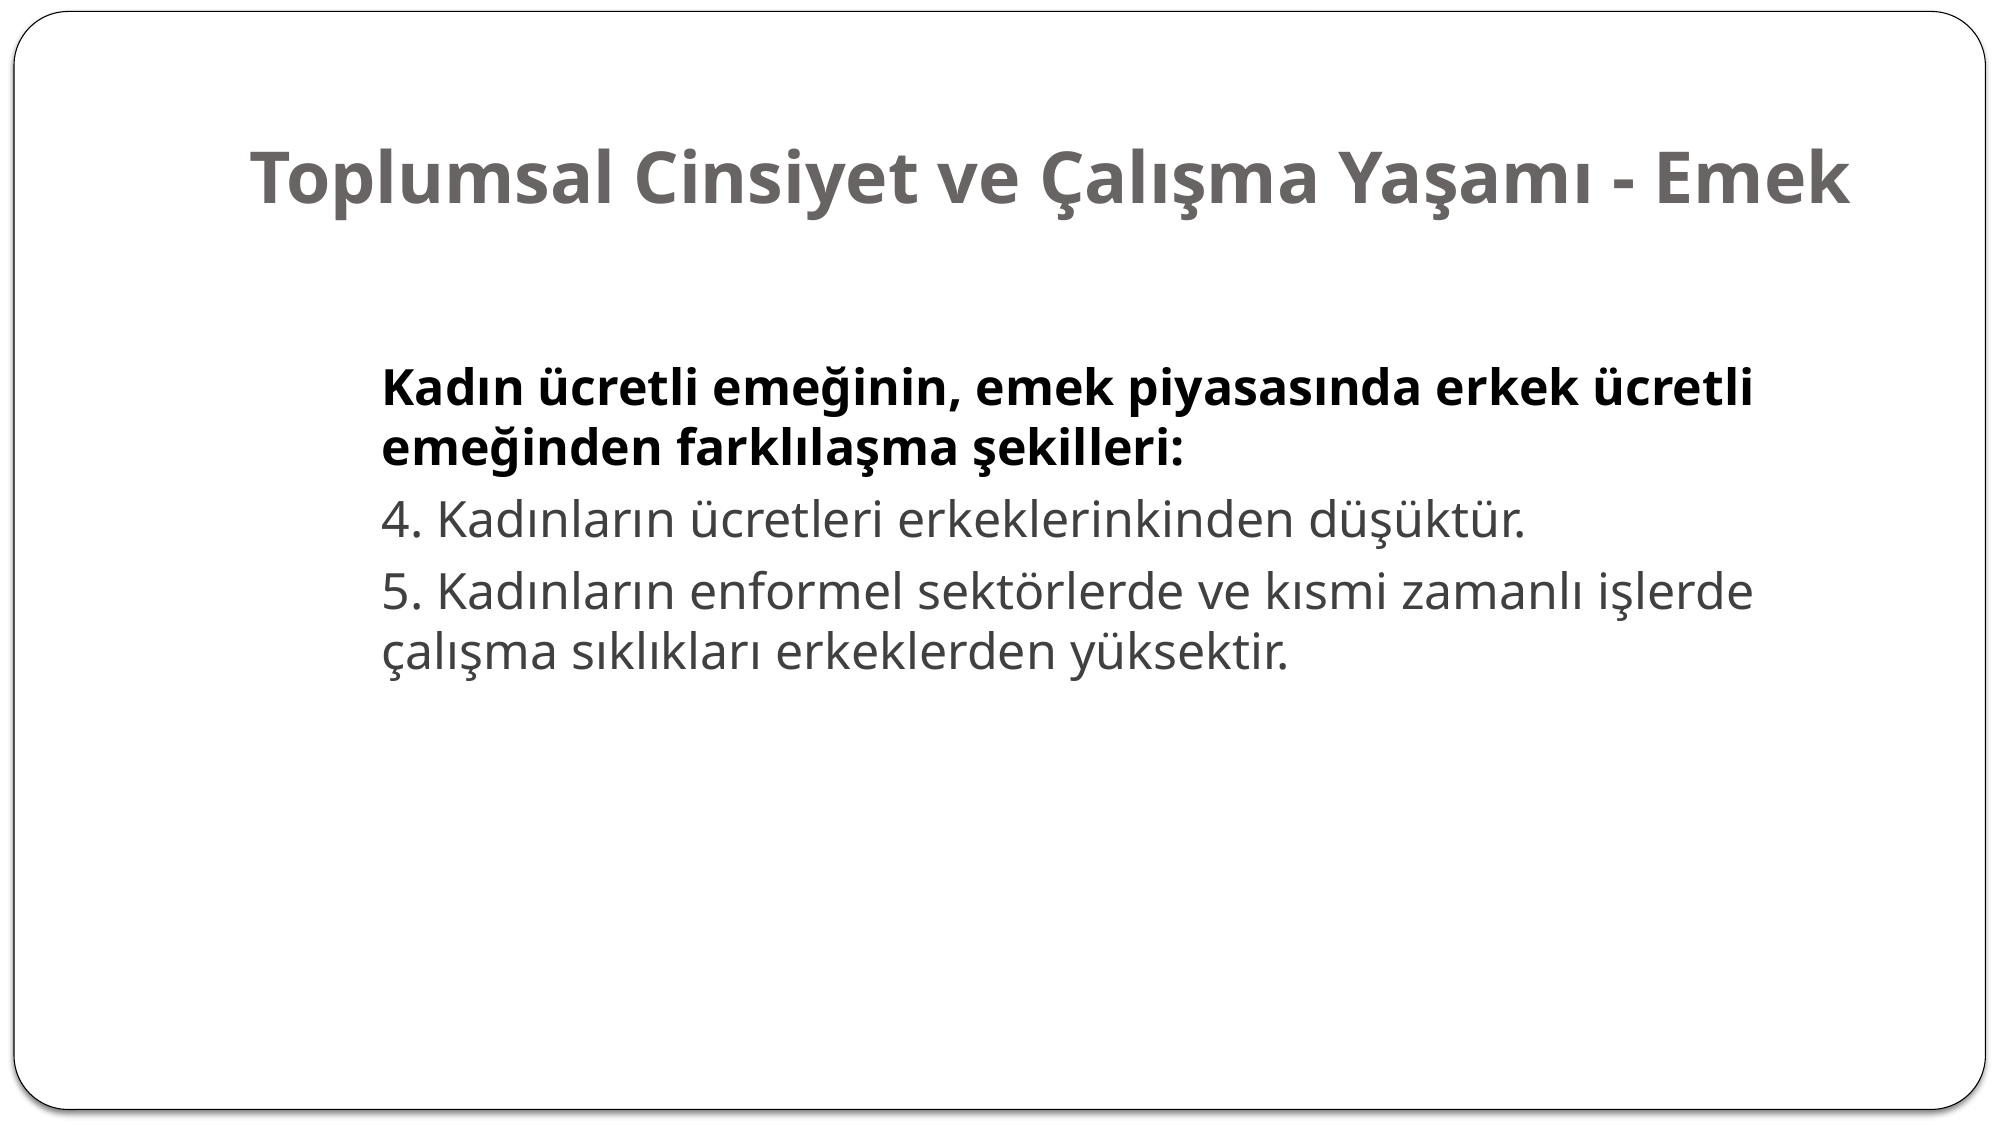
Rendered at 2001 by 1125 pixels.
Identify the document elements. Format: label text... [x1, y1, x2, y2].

title Toplumsal Cinsiyet ve Çalışma Yaşamı - Emek [200, 45, 1900, 233]
list Kadın ücretli emeğinin, emek piyasasında erkek ücretli emeğinden farklılaşma şekilleri: 4. Kadınların ücretleri erkeklerinkinden düşüktür. 5. Kadınların enformel sektörlerde ve kısmi zamanlı işlerde çalışma sıklıkları erkeklerden yüksektir. [366, 347, 1888, 1125]
